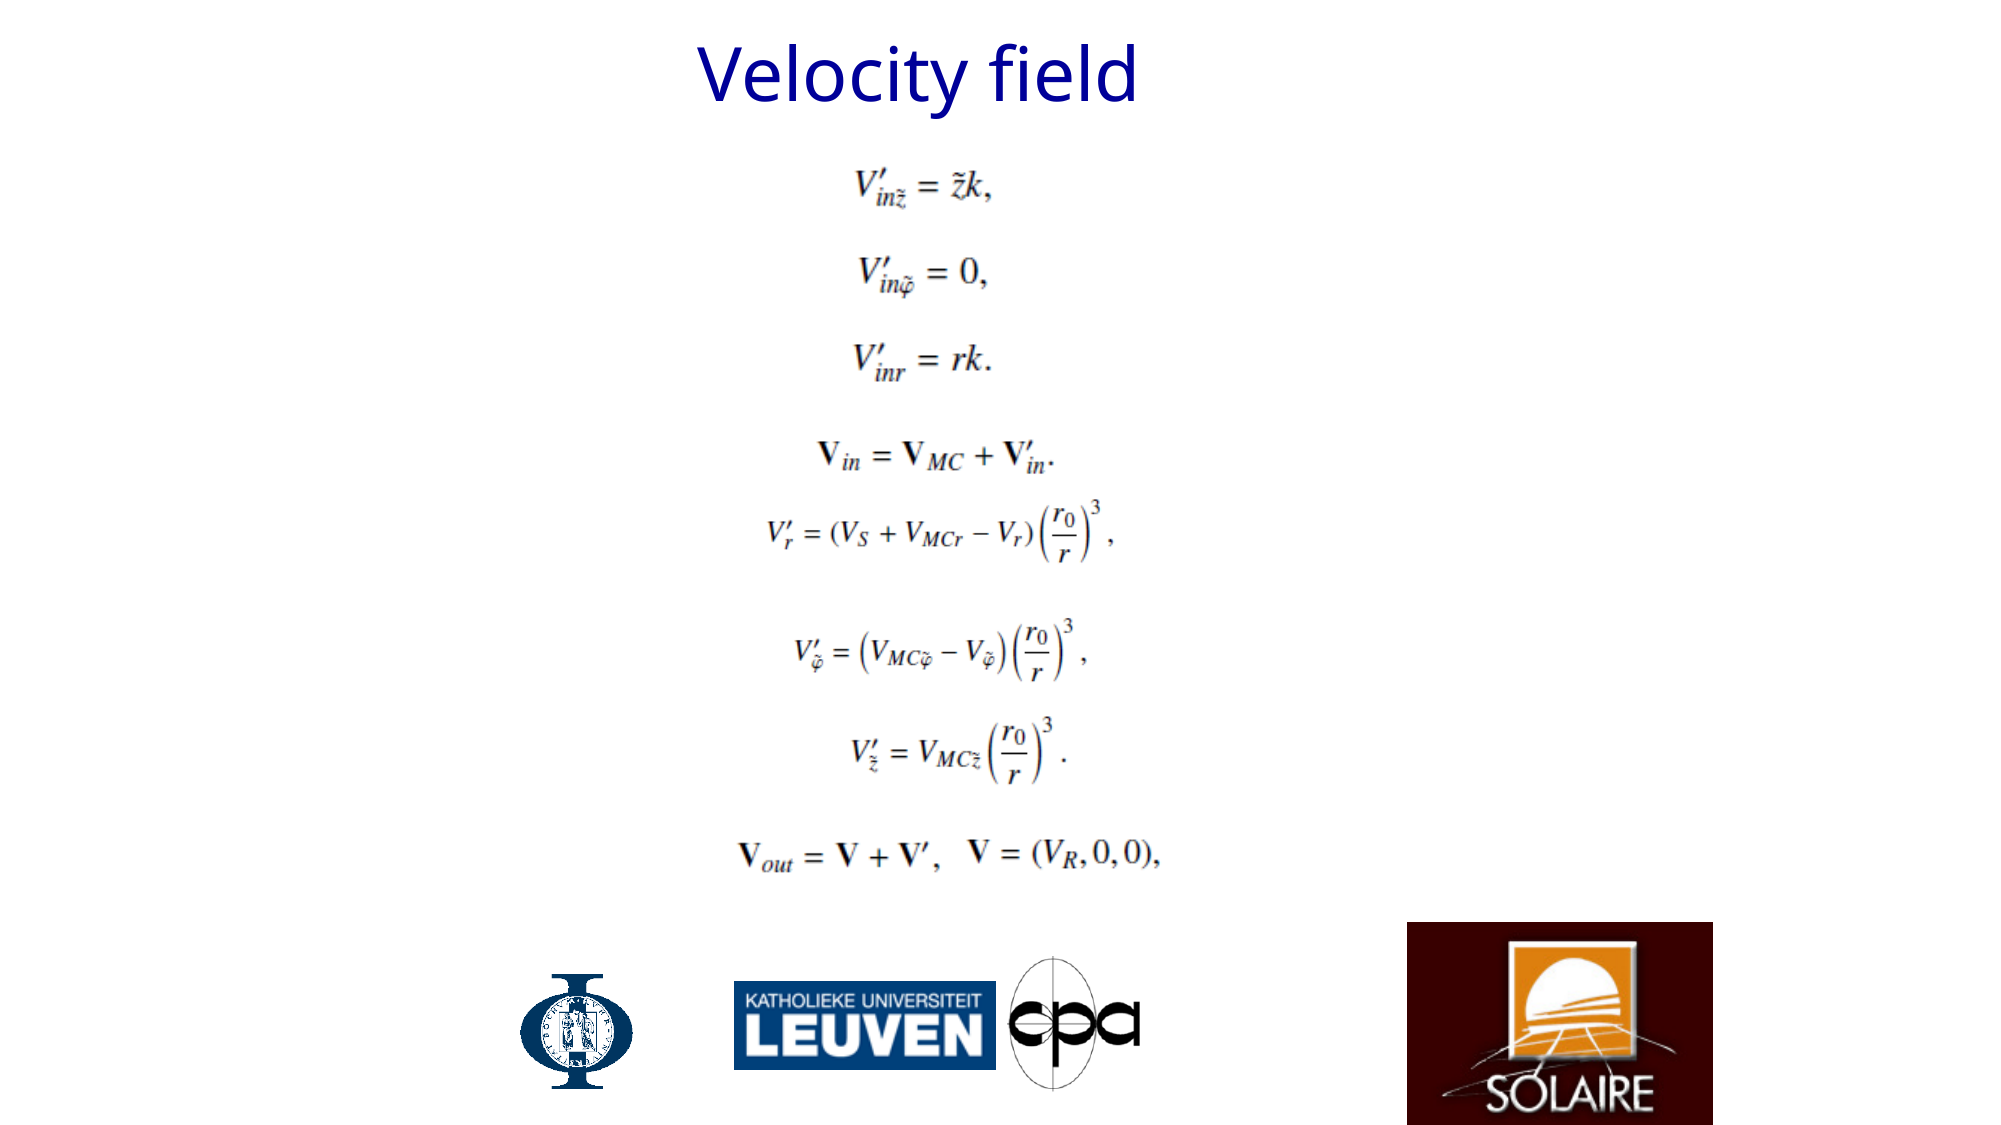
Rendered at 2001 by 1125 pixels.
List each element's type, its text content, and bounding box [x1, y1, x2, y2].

title Velocity field [356, 0, 1484, 209]
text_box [712, 149, 1188, 900]
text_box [520, 922, 1713, 1125]
